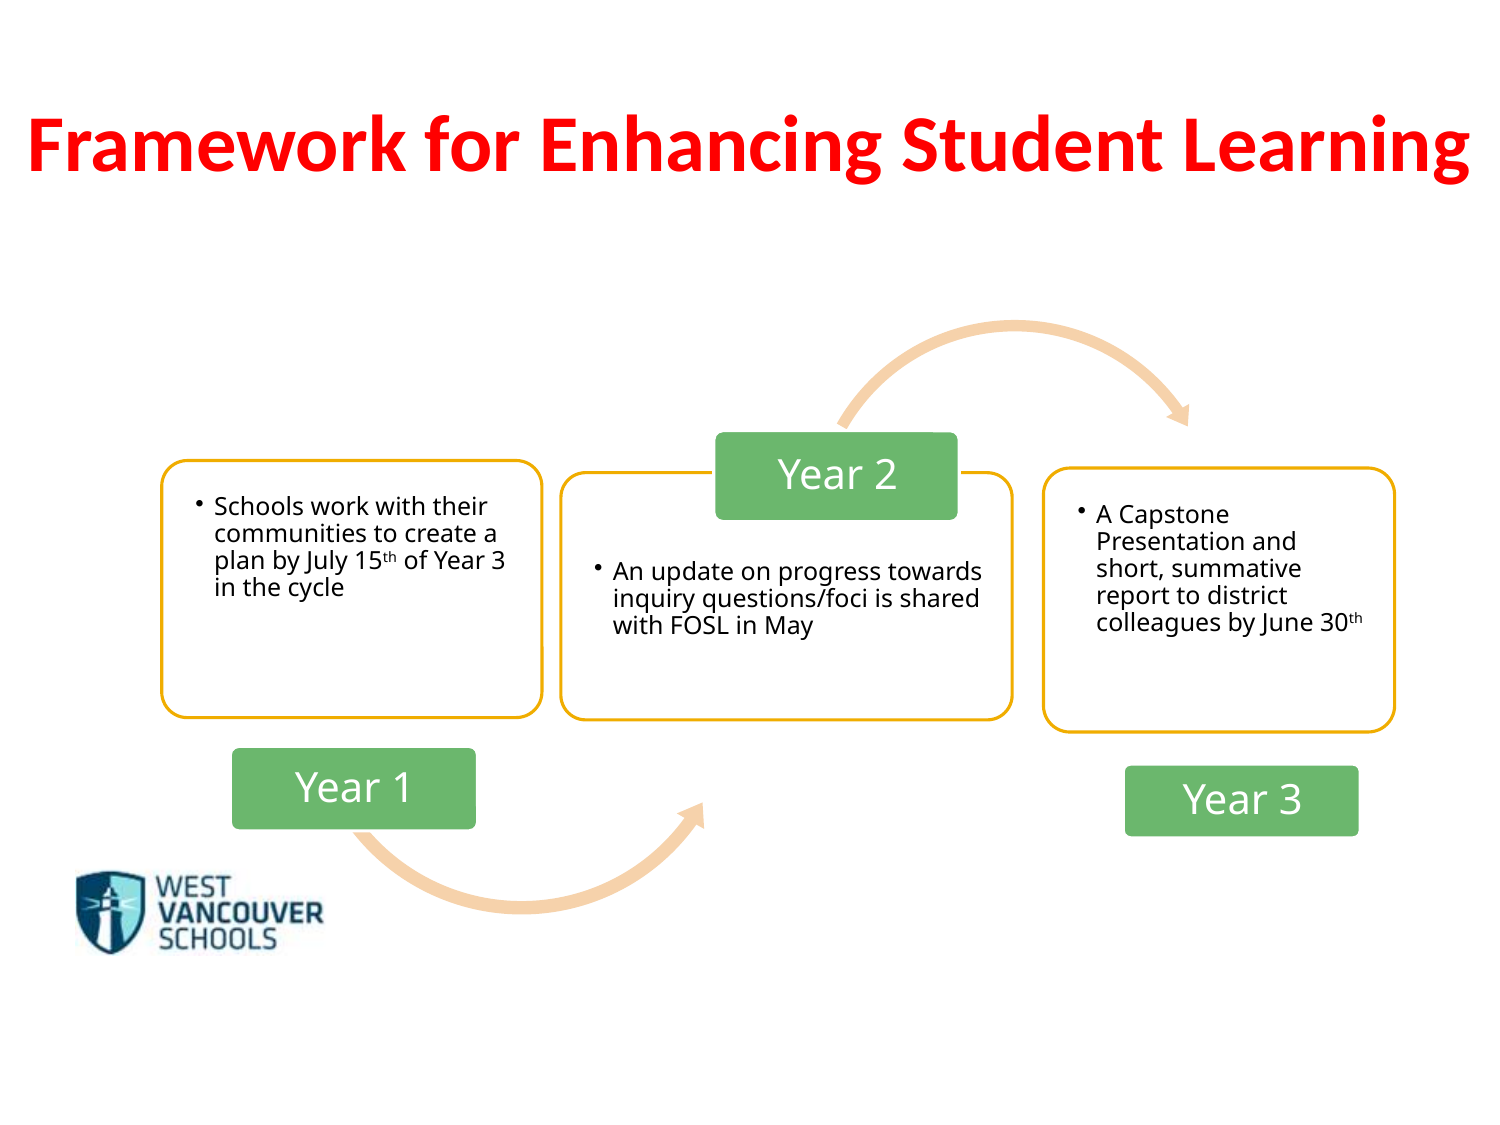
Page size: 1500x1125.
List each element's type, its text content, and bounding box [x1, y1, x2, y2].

title Framework for Enhancing Student Learning [0, 45, 1500, 233]
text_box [131, 252, 1422, 953]
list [74, 845, 127, 956]
